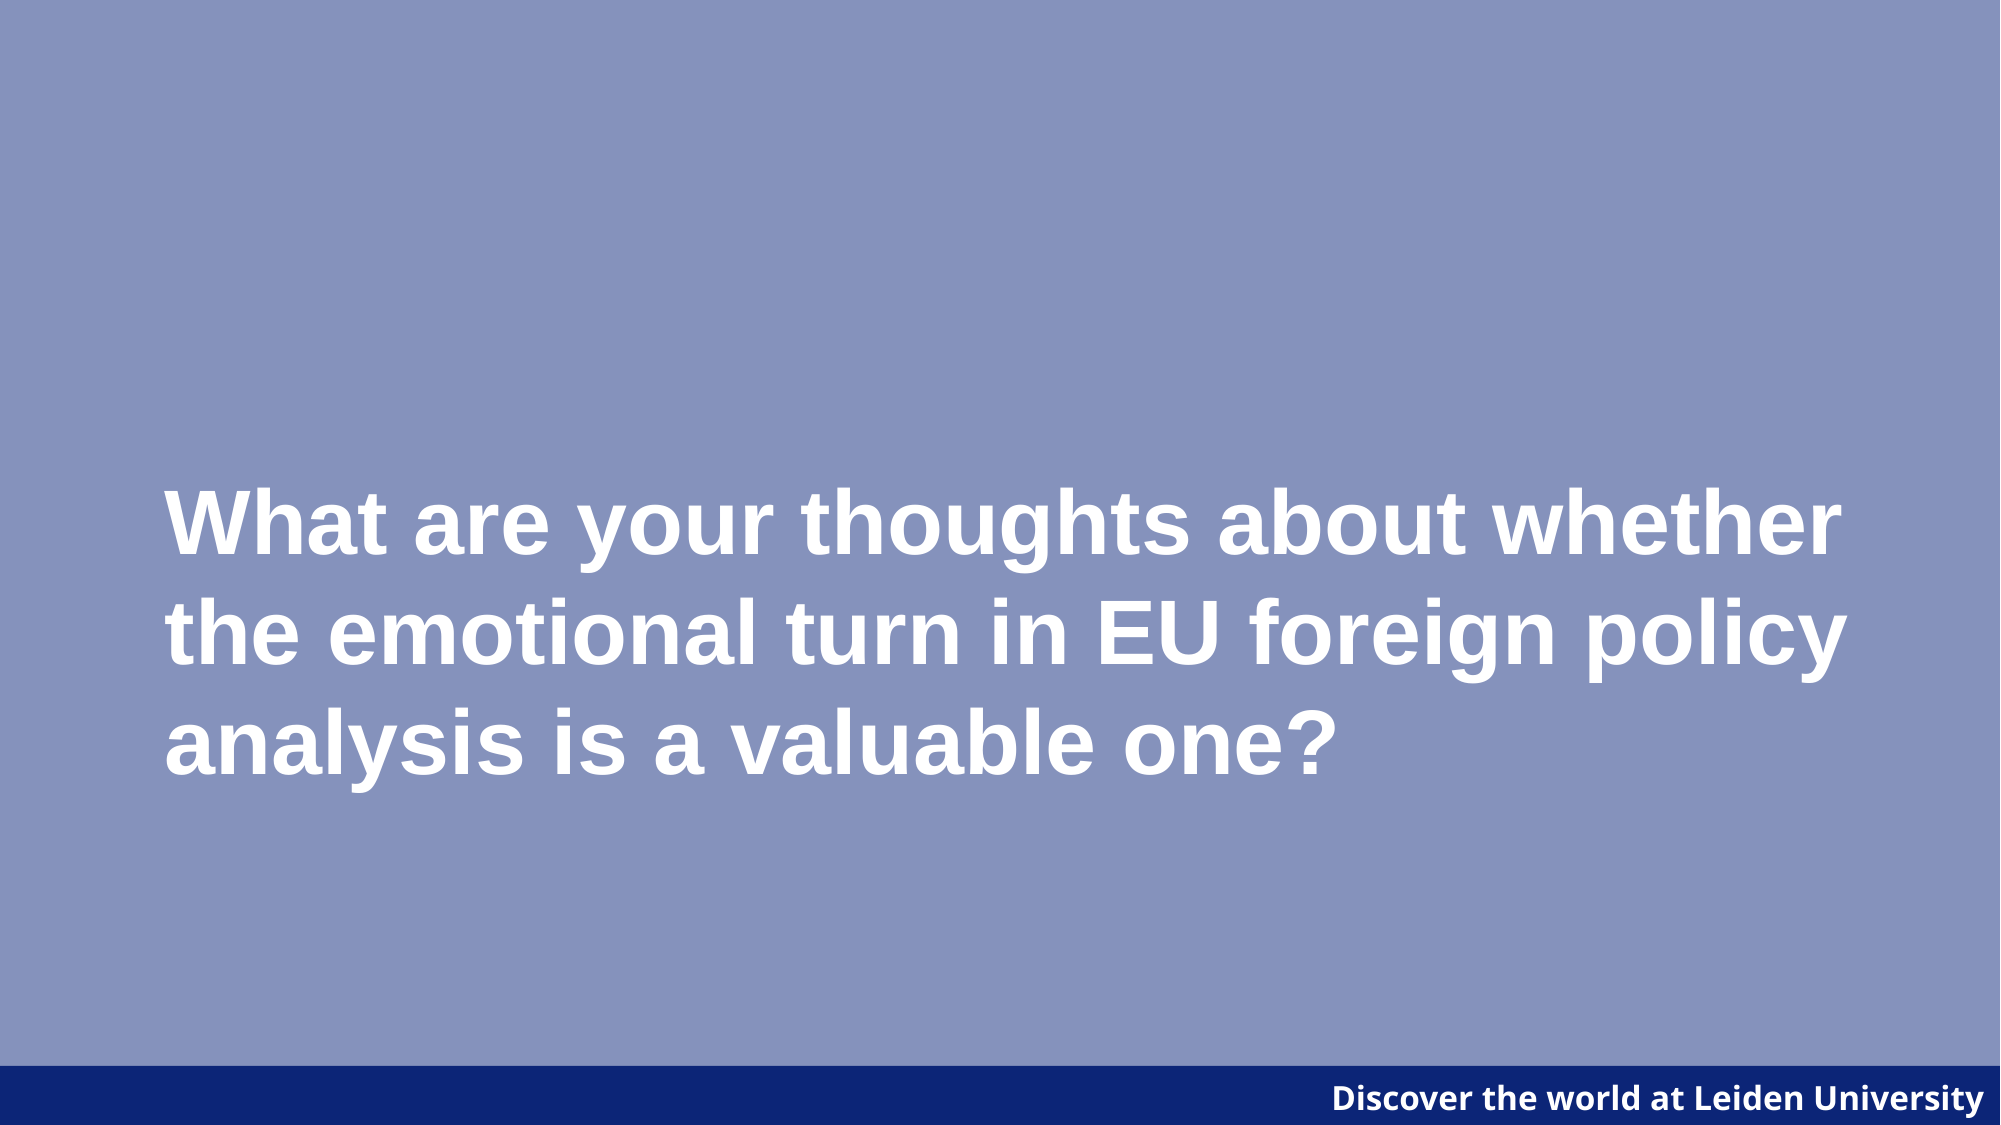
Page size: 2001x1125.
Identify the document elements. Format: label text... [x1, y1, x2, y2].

title What are your thoughts about whether the emotional turn in EU foreign policy analysis is a valuable one? [149, 432, 1930, 823]
